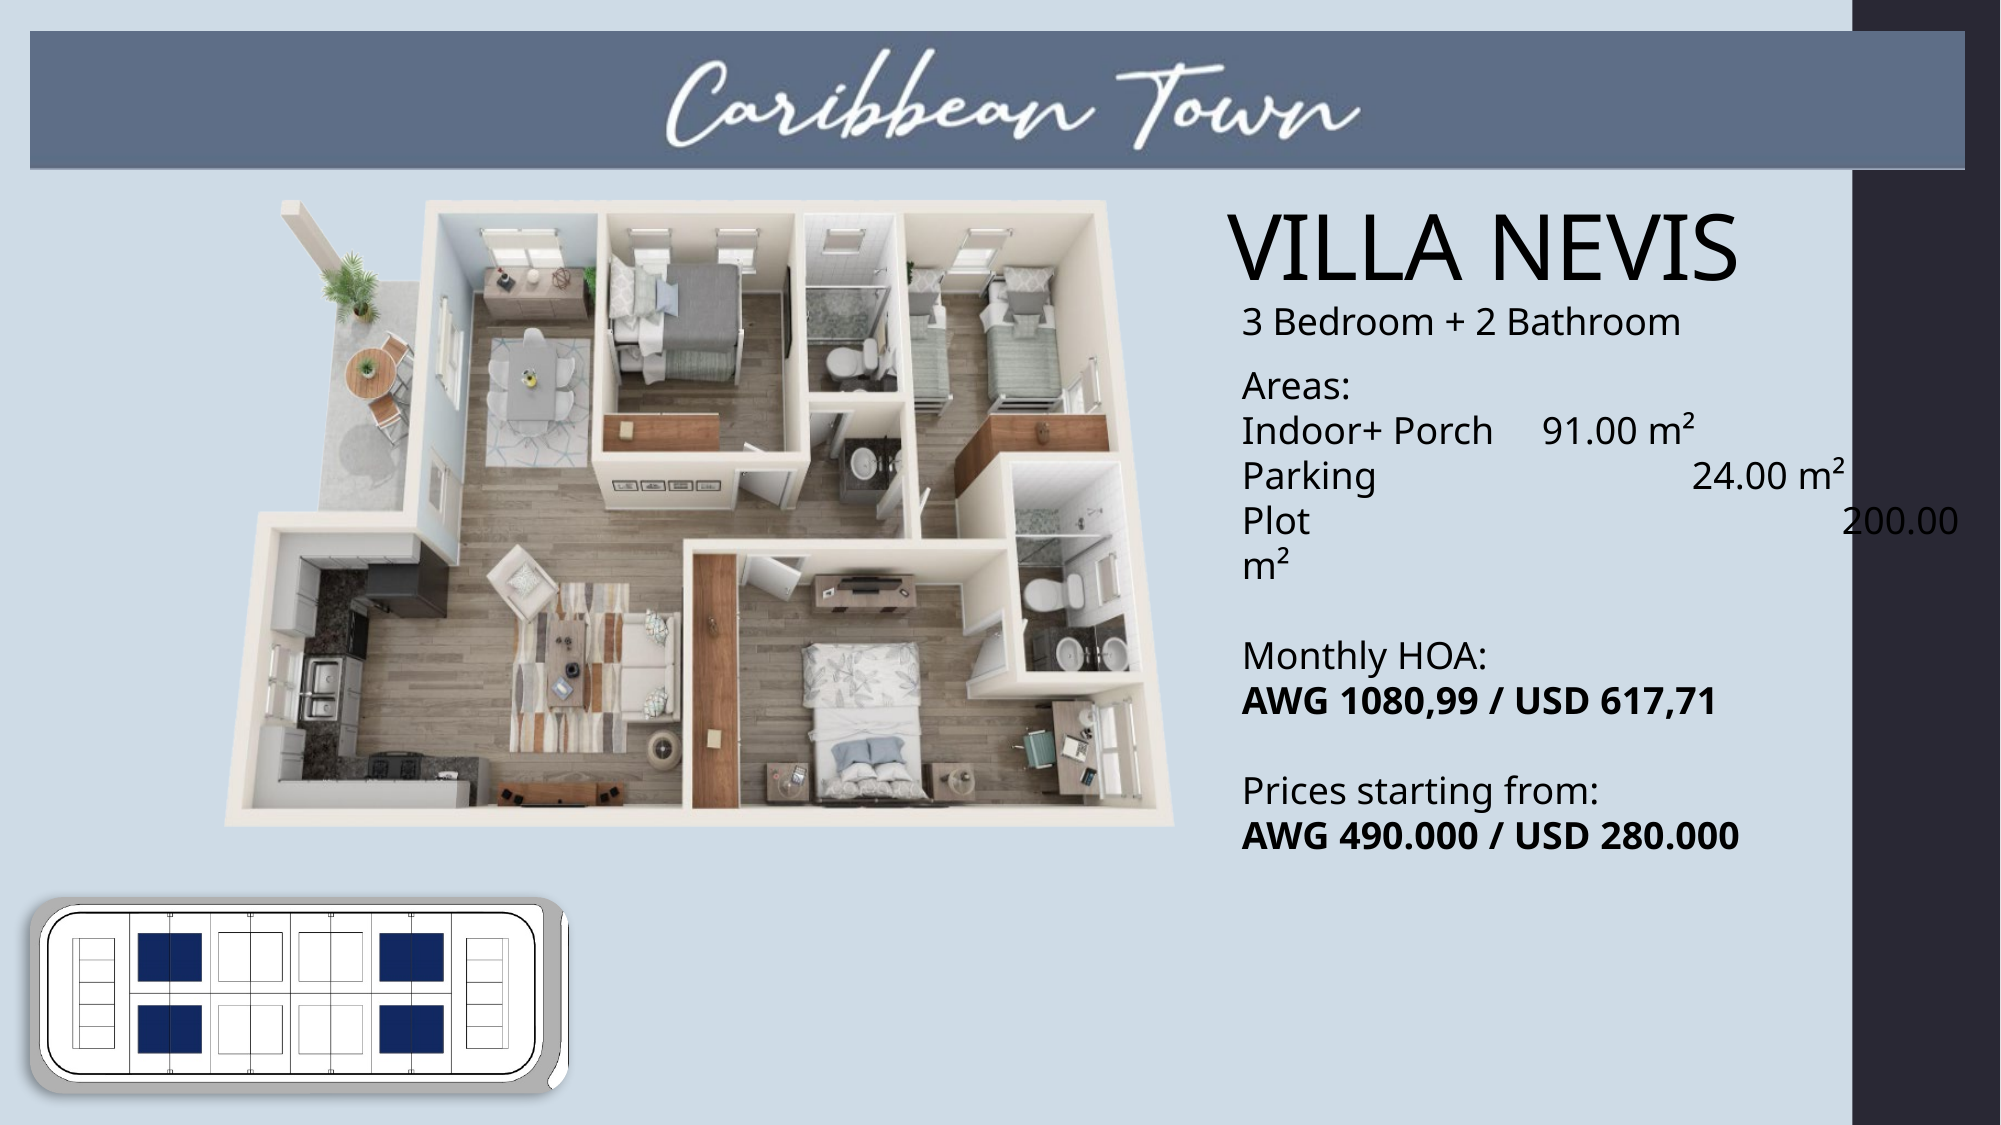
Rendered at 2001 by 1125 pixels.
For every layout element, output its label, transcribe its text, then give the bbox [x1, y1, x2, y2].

text_box 3 Bedroom + 2 Bathroom Areas: Indoor+ Porch 91.00 m² Parking 24.00 m² Plot 200.00 m² Monthly HOA: AWG 1080,99 / USD 617,71 Prices starting from: AWG 490.000 / USD 280.000 [1224, 290, 2000, 865]
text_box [29, 31, 1966, 827]
picture [29, 896, 570, 1094]
